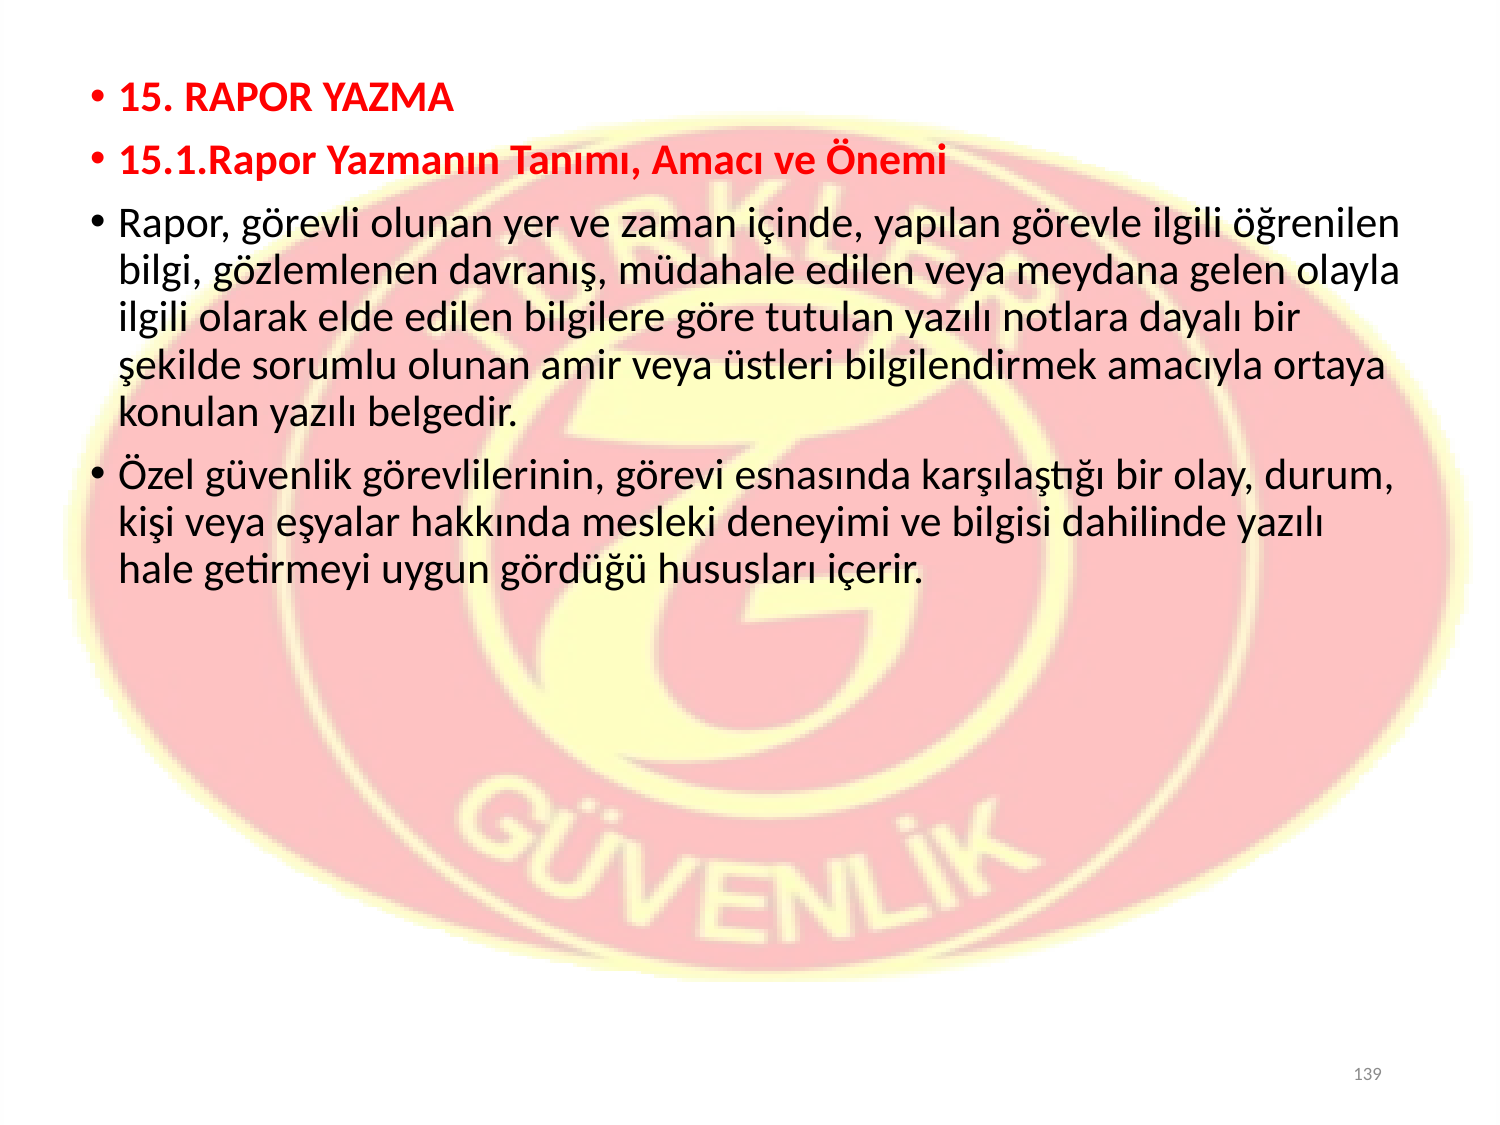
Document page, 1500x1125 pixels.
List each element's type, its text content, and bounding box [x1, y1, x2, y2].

slide_number 139 [1059, 1042, 1397, 1103]
list 15. RAPOR YAZMA 15.1.Rapor Yazmanın Tanımı, Amacı ve Önemi Rapor, görevli olunan yer ve zaman içinde, yapılan görevle ilgili öğrenilen bilgi, gözlemlenen davranış, müdahale edilen veya meydana gelen olayla ilgili olarak elde edilen bilgilere göre tutulan yazılı notlara dayalı bir şekilde sorumlu olunan amir veya üstleri bilgilendirmek amacıyla ortaya konulan yazılı belgedir. Özel güvenlik görevlilerinin, görevi esnasında karşılaştığı bir olay, durum, kişi veya eşyalar hakkında mesleki deneyimi ve bilgisi dahilinde yazılı hale getirmeyi uygun gördüğü hususları içerir. [75, 66, 1425, 1005]
